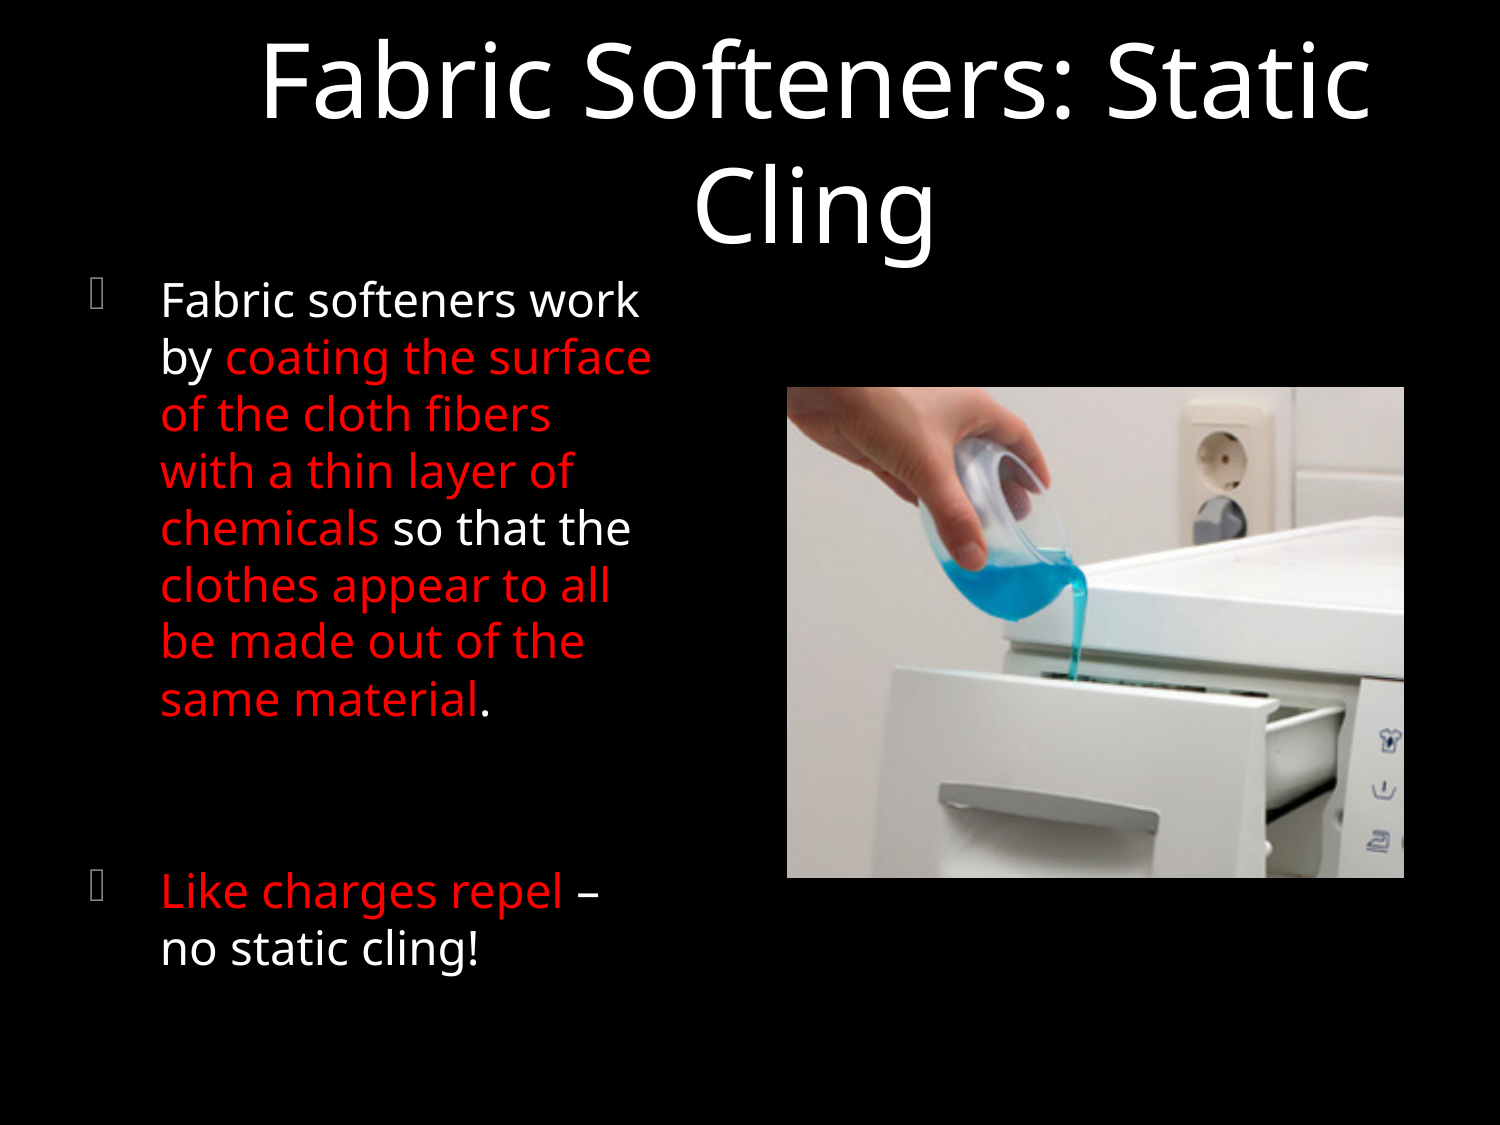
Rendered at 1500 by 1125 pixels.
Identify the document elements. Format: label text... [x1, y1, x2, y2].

list Fabric softeners work by coating the surface of the cloth fibers with a thin layer of chemicals so that the clothes appear to all be made out of the same material. Like charges repel – no static cling! [73, 262, 671, 1006]
title Fabric Softeners: Static Cling [206, 45, 1425, 233]
picture [786, 386, 1404, 879]
